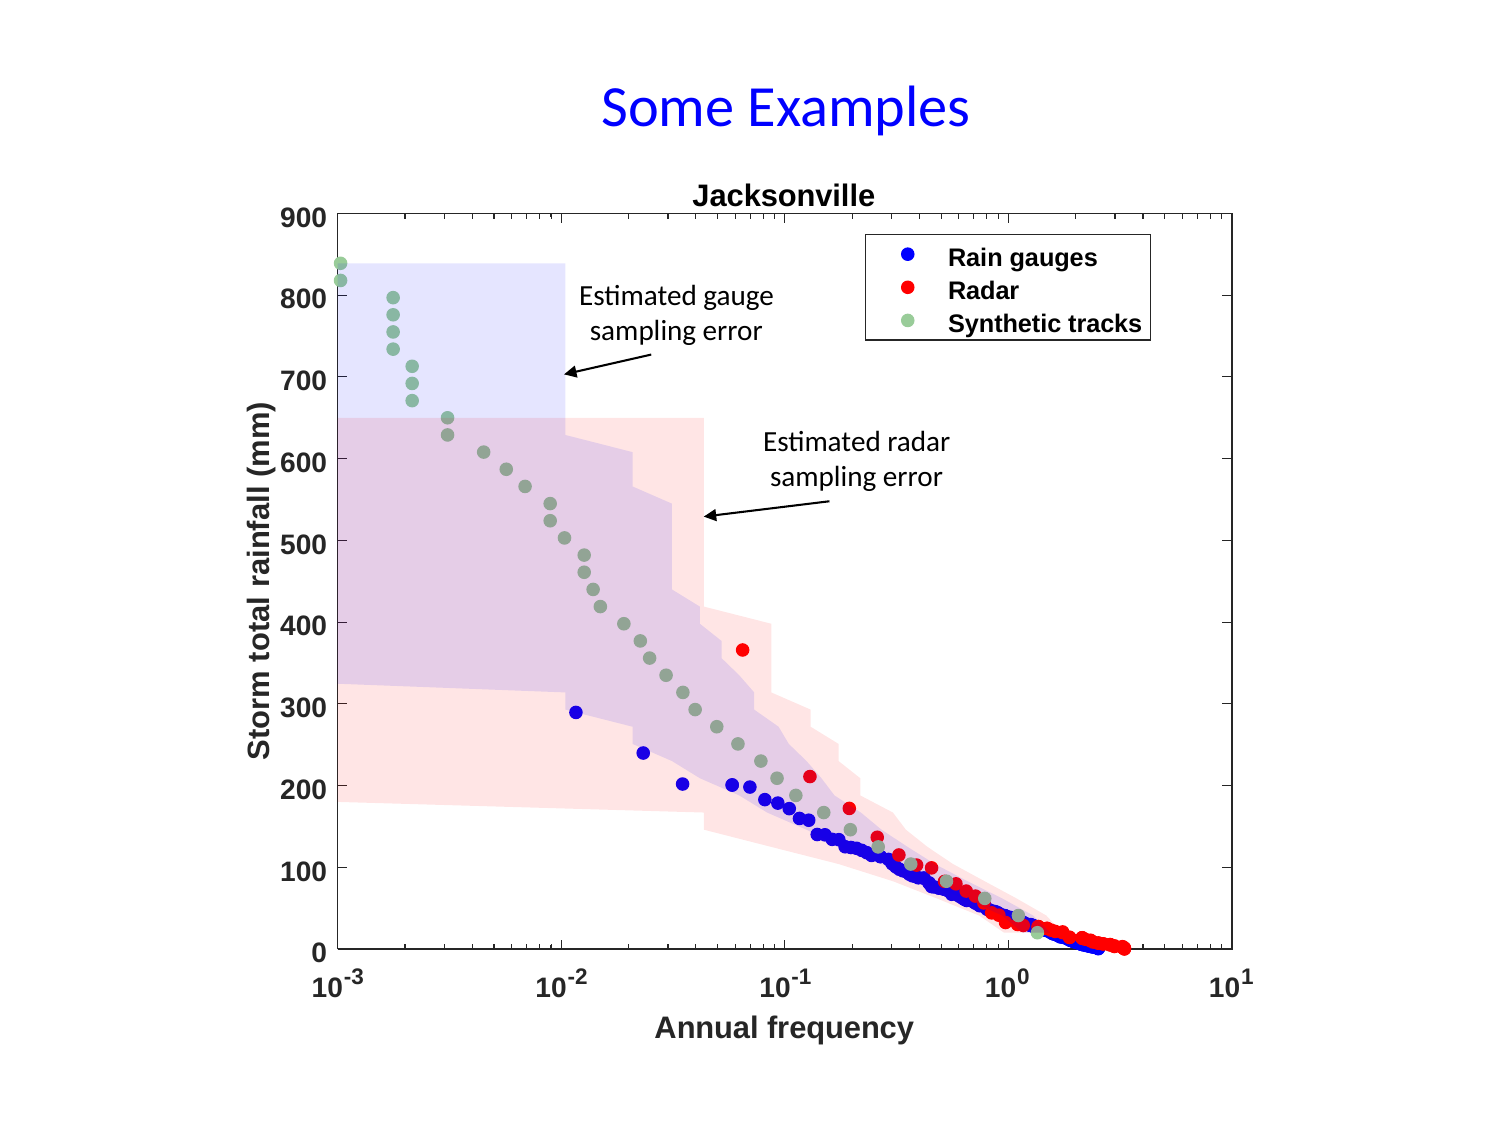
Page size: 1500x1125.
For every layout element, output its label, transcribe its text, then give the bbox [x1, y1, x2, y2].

picture [186, 145, 1340, 1047]
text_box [563, 354, 652, 375]
text_box Some Examples [315, 60, 1257, 144]
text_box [703, 500, 830, 517]
